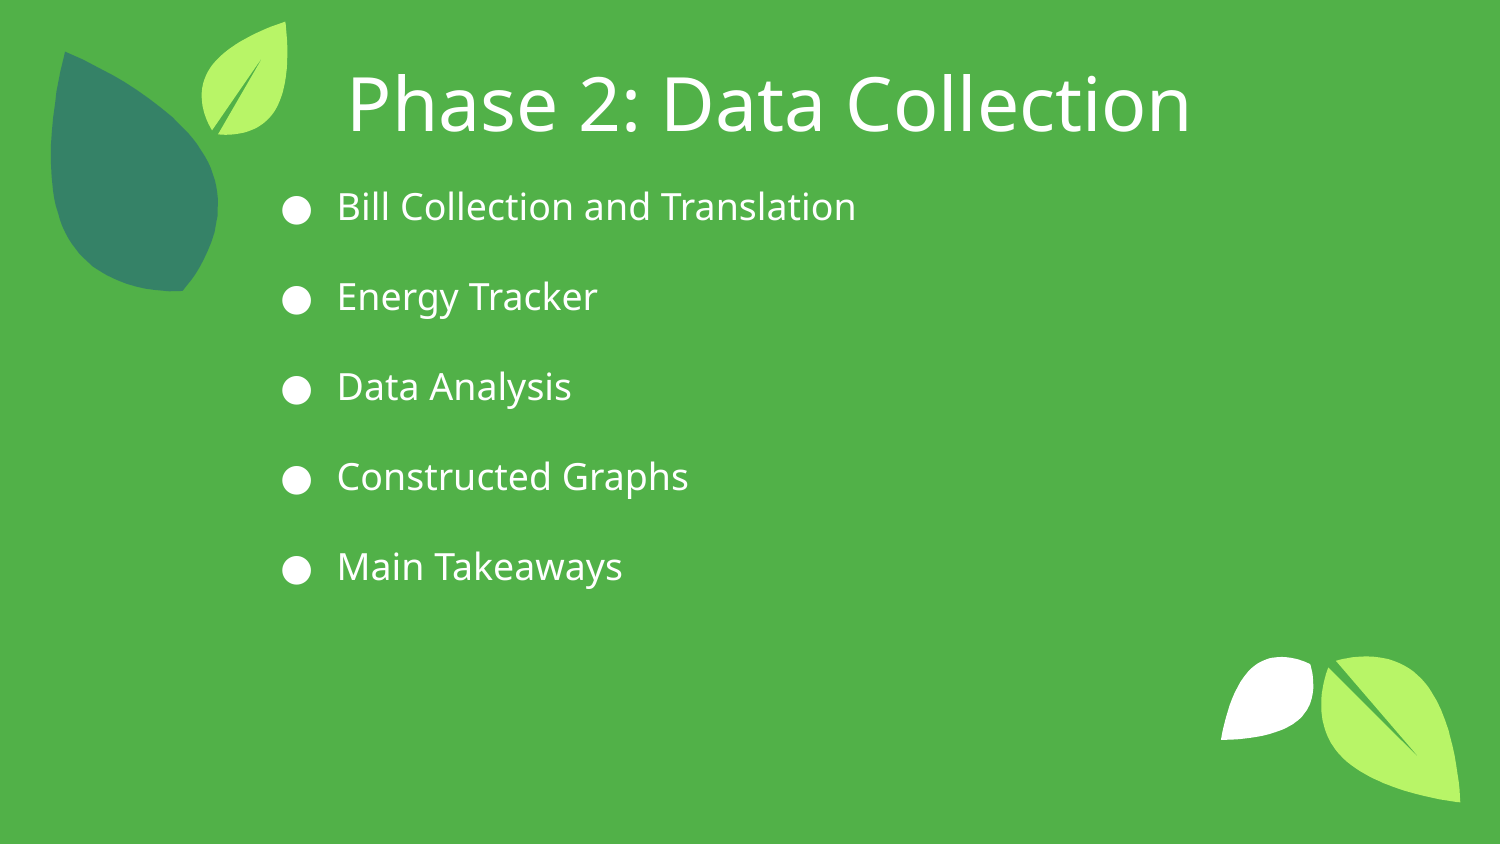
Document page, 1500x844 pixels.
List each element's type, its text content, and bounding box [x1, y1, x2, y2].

text_box Bill Collection and Translation Energy Tracker Data Analysis Constructed Graphs Main Takeaways [246, 168, 1425, 699]
text_box Phase 2: Data Collection [331, 41, 1414, 164]
